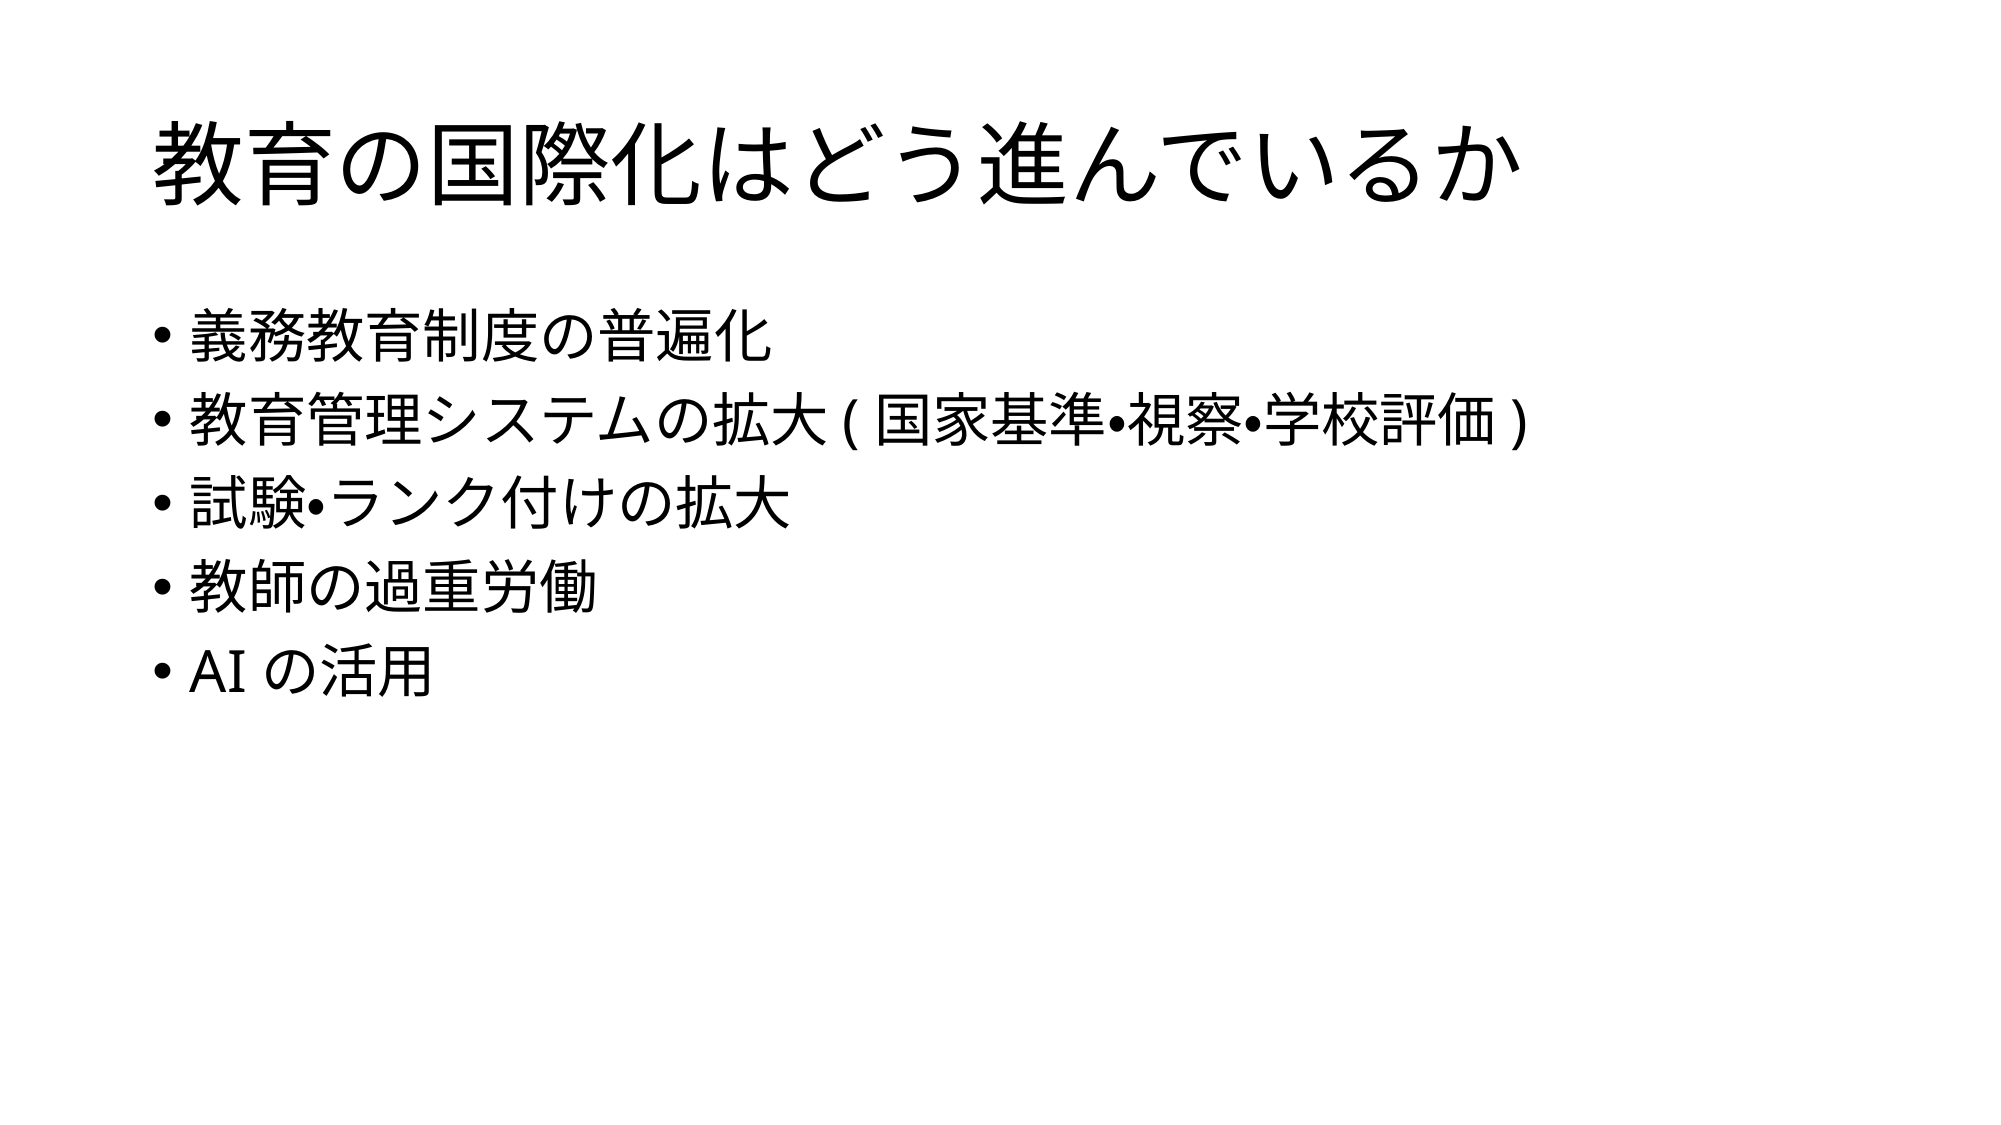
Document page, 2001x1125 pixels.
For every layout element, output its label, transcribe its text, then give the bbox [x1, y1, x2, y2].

list 義務教育制度の普遍化 教育管理システムの拡大(国家基準・視察・学校評価) 試験・ランク付けの拡大 教師の過重労働 AIの活用 [137, 299, 1863, 1014]
title 教育の国際化はどう進んでいるか [137, 59, 1863, 278]
